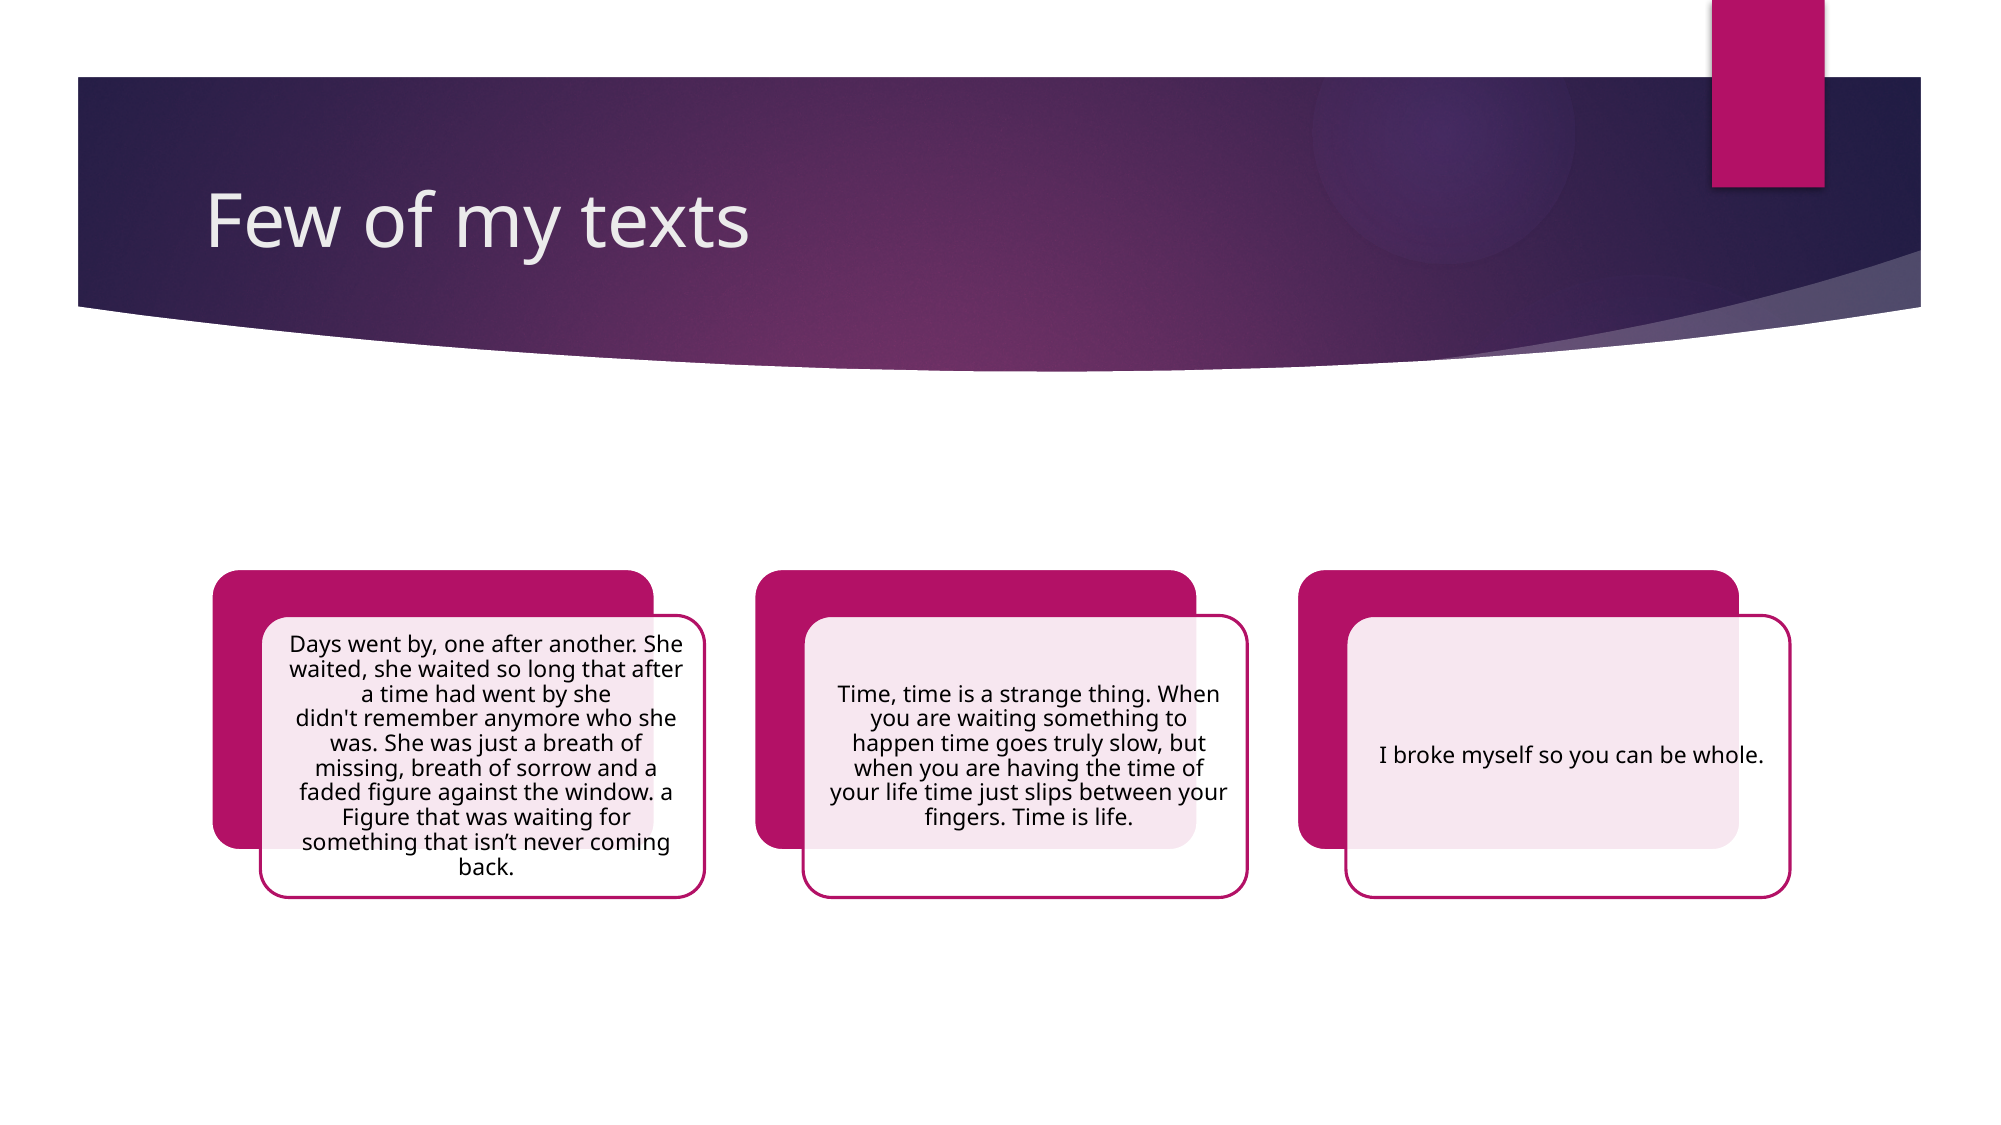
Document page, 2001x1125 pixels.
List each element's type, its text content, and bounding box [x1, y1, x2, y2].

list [210, 479, 1791, 987]
title Few of my texts [189, 159, 1627, 276]
